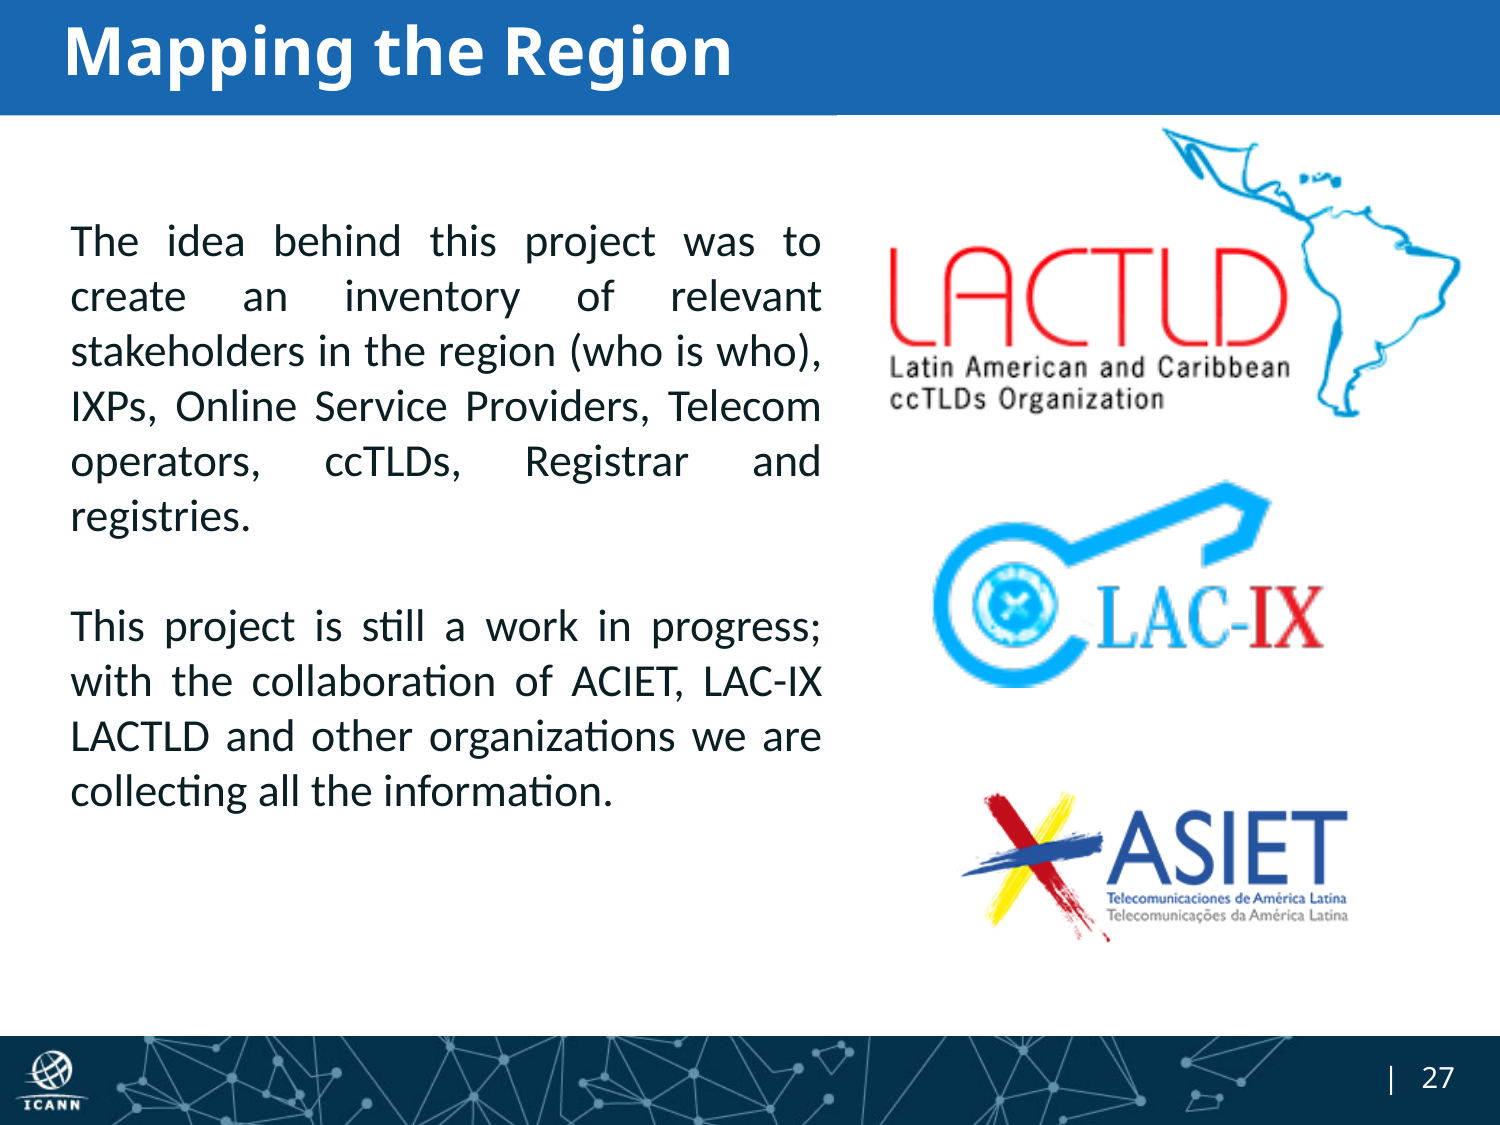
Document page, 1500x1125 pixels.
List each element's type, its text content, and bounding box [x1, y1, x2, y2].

picture [837, 115, 1500, 447]
picture [945, 775, 1379, 950]
picture [0, 1036, 1500, 1125]
text_box The idea behind this project was to create an inventory of relevant stakeholders in the region (who is who), IXPs, Online Service Providers, Telecom operators, ccTLDs, Registrar and registries. This project is still a work in progress; with the collaboration of ACIET, LAC-IX LACTLD and other organizations we are collecting all the information. [55, 203, 838, 1074]
picture [925, 477, 1355, 689]
title Mapping the Region [0, 0, 1500, 116]
